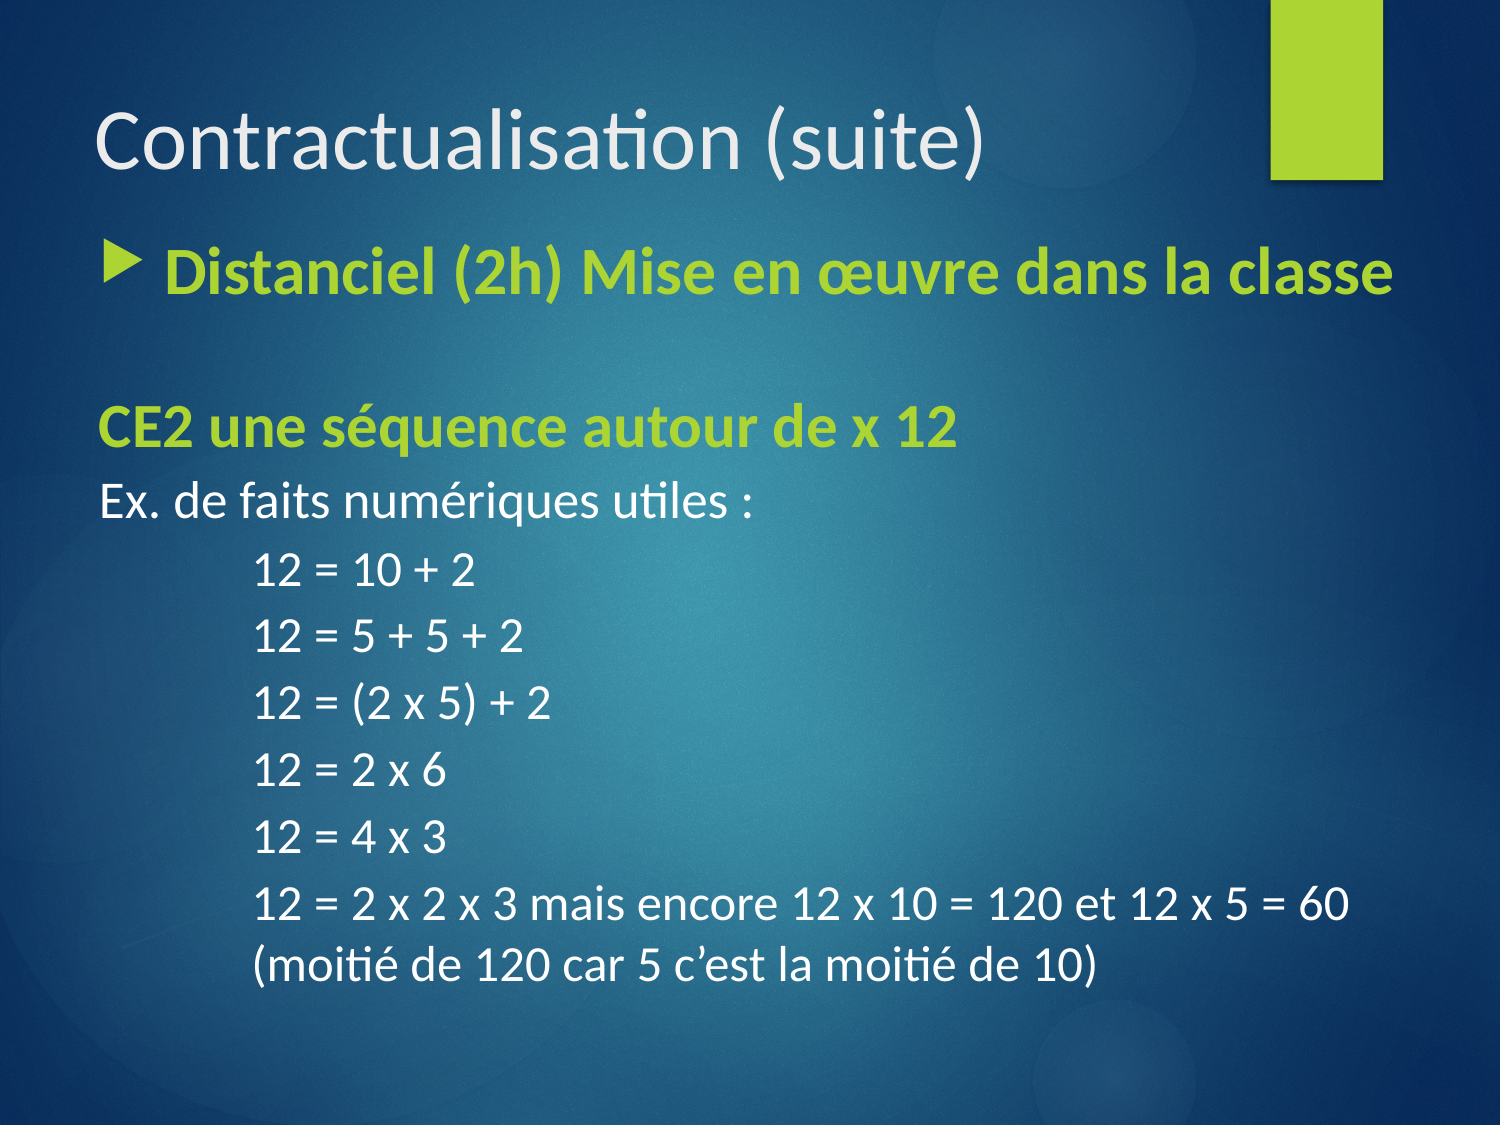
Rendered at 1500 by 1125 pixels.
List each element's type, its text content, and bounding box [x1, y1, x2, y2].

list Distanciel (2h) Mise en œuvre dans la classe CE2 une séquence autour de x 12 Ex. de faits numériques utiles : 12 = 10 + 2 12 = 5 + 5 + 2 12 = (2 x 5) + 2 12 = 2 x 6 12 = 4 x 3 12 = 2 x 2 x 3 mais encore 12 x 10 = 120 et 12 x 5 = 60 (moitié de 120 car 5 c’est la moitié de 10) [84, 219, 1436, 1035]
title Contractualisation (suite) [79, 74, 1237, 304]
